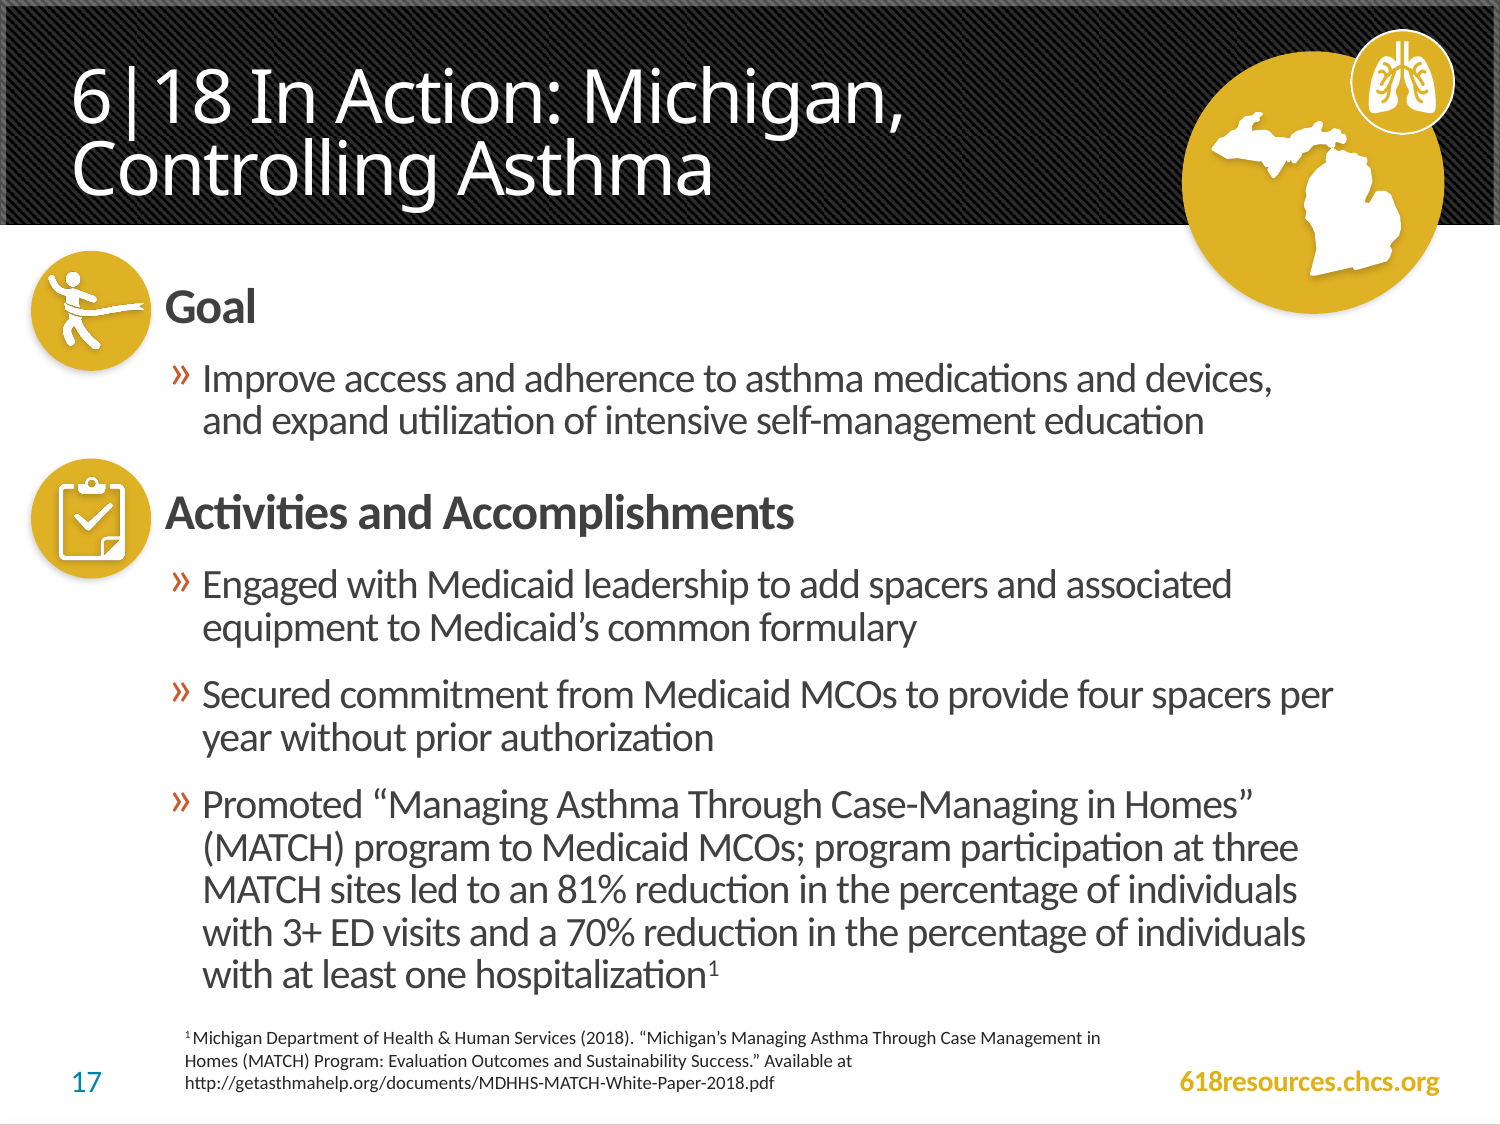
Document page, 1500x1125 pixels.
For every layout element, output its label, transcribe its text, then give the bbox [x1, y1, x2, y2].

list Goal Improve access and adherence to asthma medications and devices, and expand utilization of intensive self-management education Activities and Accomplishments Engaged with Medicaid leadership to add spacers and associated equipment to Medicaid’s common formulary Secured commitment from Medicaid MCOs to provide four spacers per year without prior authorization Promoted “Managing Asthma Through Case-Managing in Homes” (MATCH) program to Medicaid MCOs; program participation at three MATCH sites led to an 81% reduction in the percentage of individuals with 3+ ED visits and a 70% reduction in the percentage of individuals with at least one hospitalization1 [55, 274, 1354, 1027]
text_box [30, 250, 152, 372]
footer 1 Michigan Department of Health & Human Services (2018). “Michigan’s Managing Asthma Through Case Management in Homes (MATCH) Program: Evaluation Outcomes and Sustainability Success.” Available at http://getasthmahelp.org/documents/MDHHS-MATCH-White-Paper-2018.pdf [169, 1041, 1119, 1101]
picture [1349, 29, 1456, 136]
title 6|18 In Action: Michigan, Controlling Asthma [55, 51, 1181, 218]
slide_number 17 [55, 1041, 160, 1101]
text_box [30, 458, 152, 579]
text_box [1181, 51, 1445, 315]
